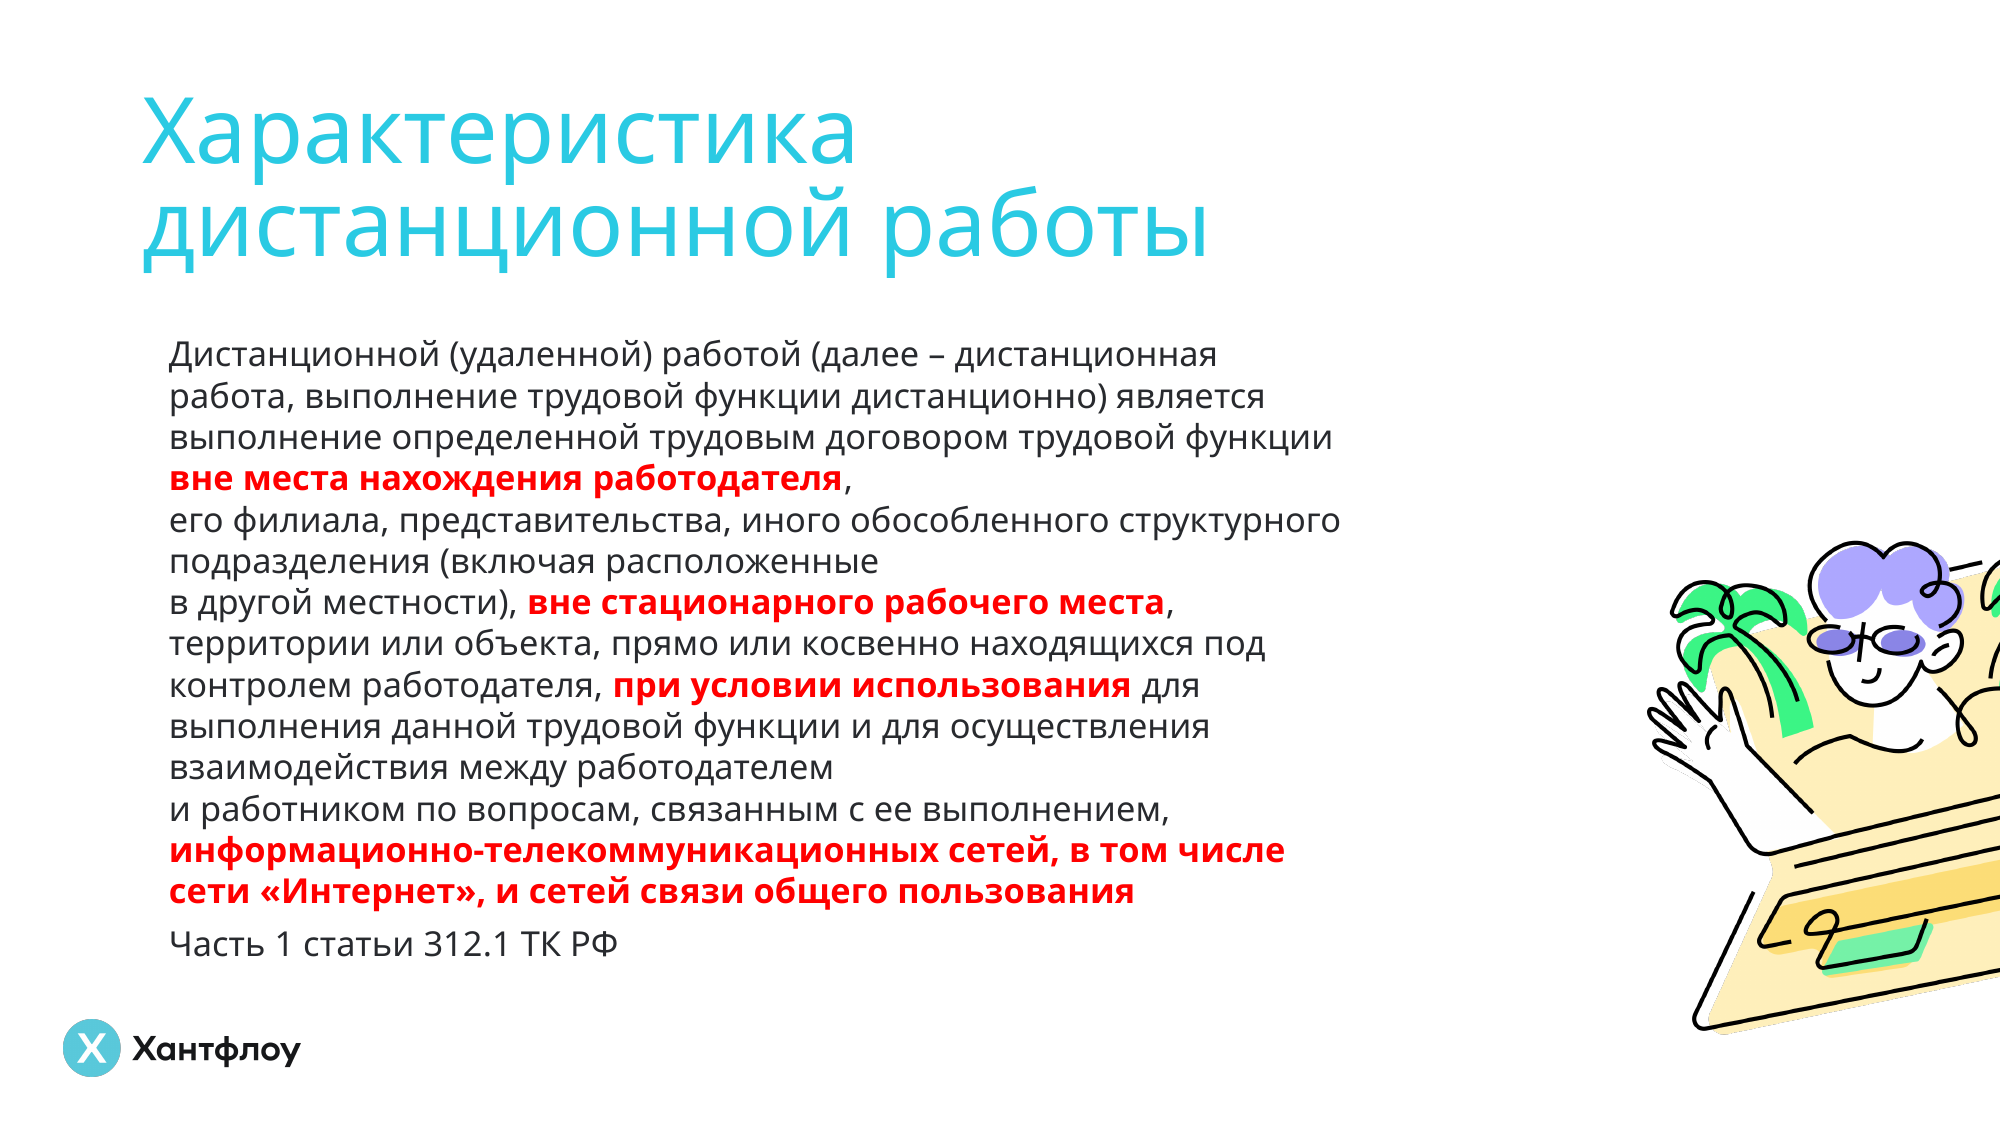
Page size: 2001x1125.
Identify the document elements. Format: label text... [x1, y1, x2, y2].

picture [1619, 505, 2000, 1048]
picture [62, 1018, 301, 1077]
text_box Характеристика дистанционной работы [127, 81, 1733, 283]
list Дистанционной (удаленной) работой (далее – дистанционная работа, выполнение трудовой функции дистанционно) является выполнение определенной трудовым договором трудовой функции вне места нахождения работодателя, его филиала, представительства, иного обособленного структурного подразделения (включая расположенные в другой местности), вне стационарного рабочего места, территории или объекта, прямо или косвенно находящихся под контролем работодателя, при условии использования для выполнения данной трудовой функции и для осуществления взаимодействия между работодателем и работником по вопросам, связанным с ее выполнением, информационно-телекоммуникационных сетей, в том числе сети «Интернет», и сетей связи общего пользования Часть 1 статьи 312.1 ТК РФ [147, 325, 1360, 987]
